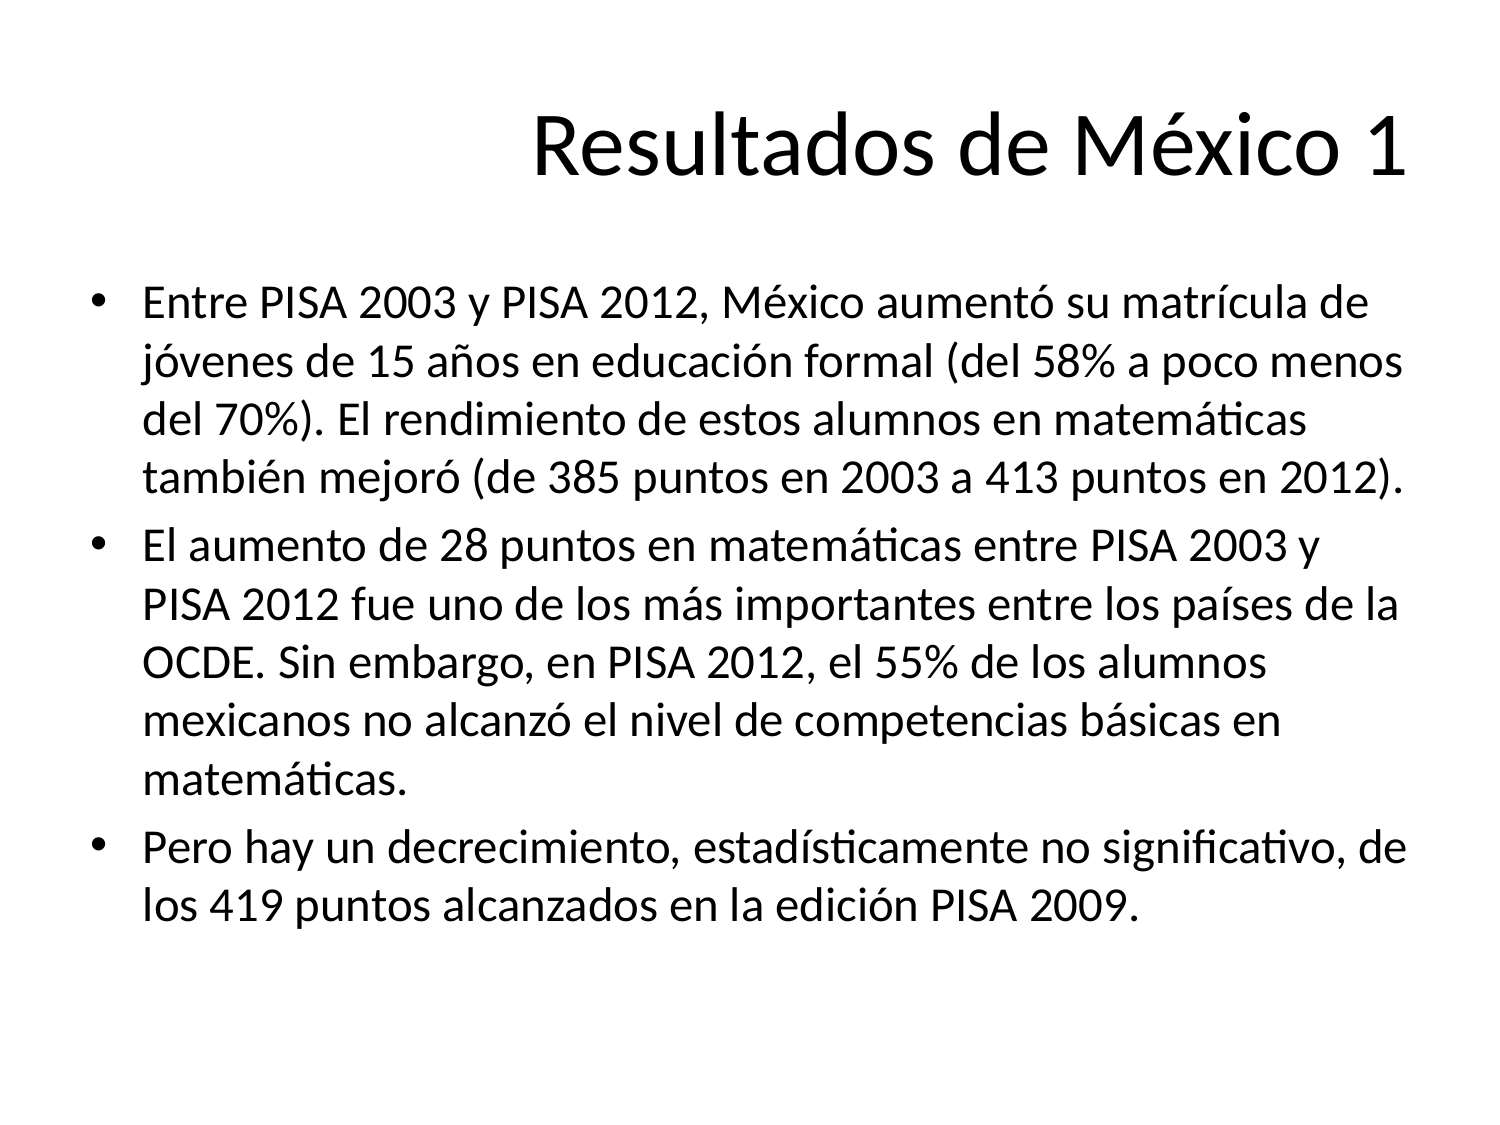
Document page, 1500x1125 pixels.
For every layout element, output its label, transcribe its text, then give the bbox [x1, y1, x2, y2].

title Resultados de México 1 [75, 45, 1425, 233]
list Entre PISA 2003 y PISA 2012, México aumentó su matrícula de jóvenes de 15 años en educación formal (del 58% a poco menos del 70%). El rendimiento de estos alumnos en matemáticas también mejoró (de 385 puntos en 2003 a 413 puntos en 2012). El aumento de 28 puntos en matemáticas entre PISA 2003 y PISA 2012 fue uno de los más importantes entre los países de la OCDE. Sin embargo, en PISA 2012, el 55% de los alumnos mexicanos no alcanzó el nivel de competencias básicas en matemáticas. Pero hay un decrecimiento, estadísticamente no significativo, de los 419 puntos alcanzados en la edición PISA 2009. [75, 262, 1425, 1005]
